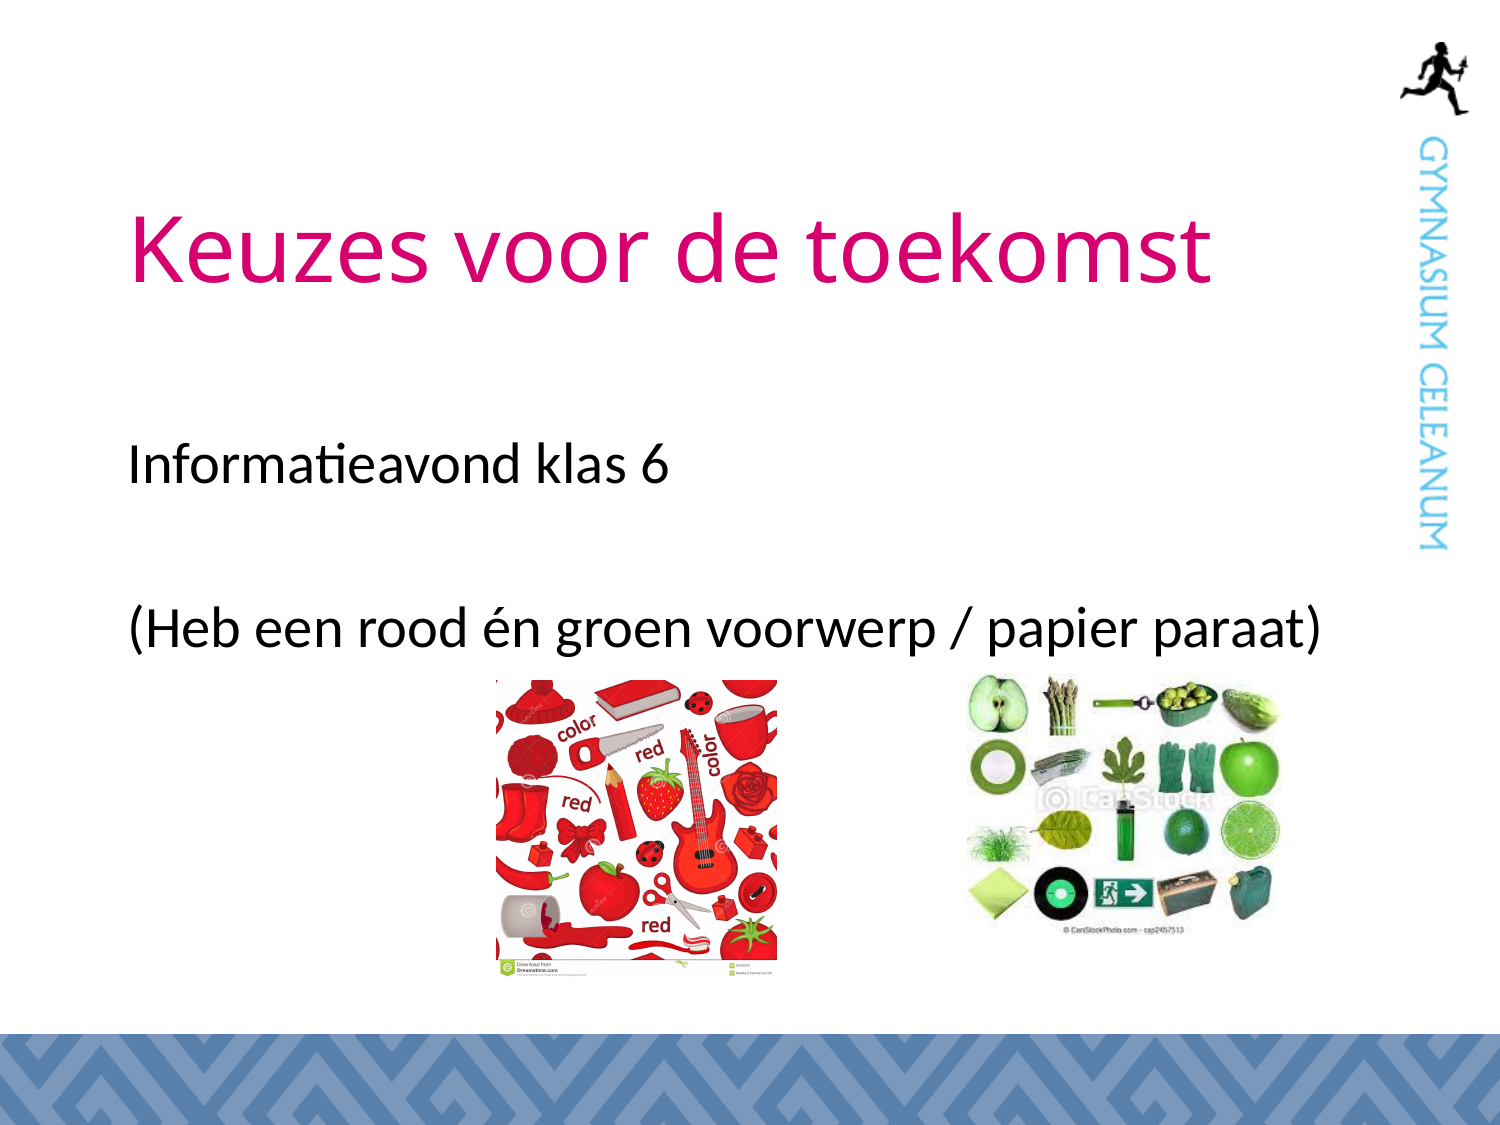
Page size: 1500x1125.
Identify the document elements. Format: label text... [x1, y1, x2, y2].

picture [967, 673, 1281, 935]
subtitle Informatieavond klas 6 (Heb een rood én groen voorwerp / papier paraat) [112, 417, 1388, 705]
picture [496, 679, 778, 979]
title Keuzes voor de toekomst [112, 125, 1388, 367]
picture [1400, 42, 1470, 551]
